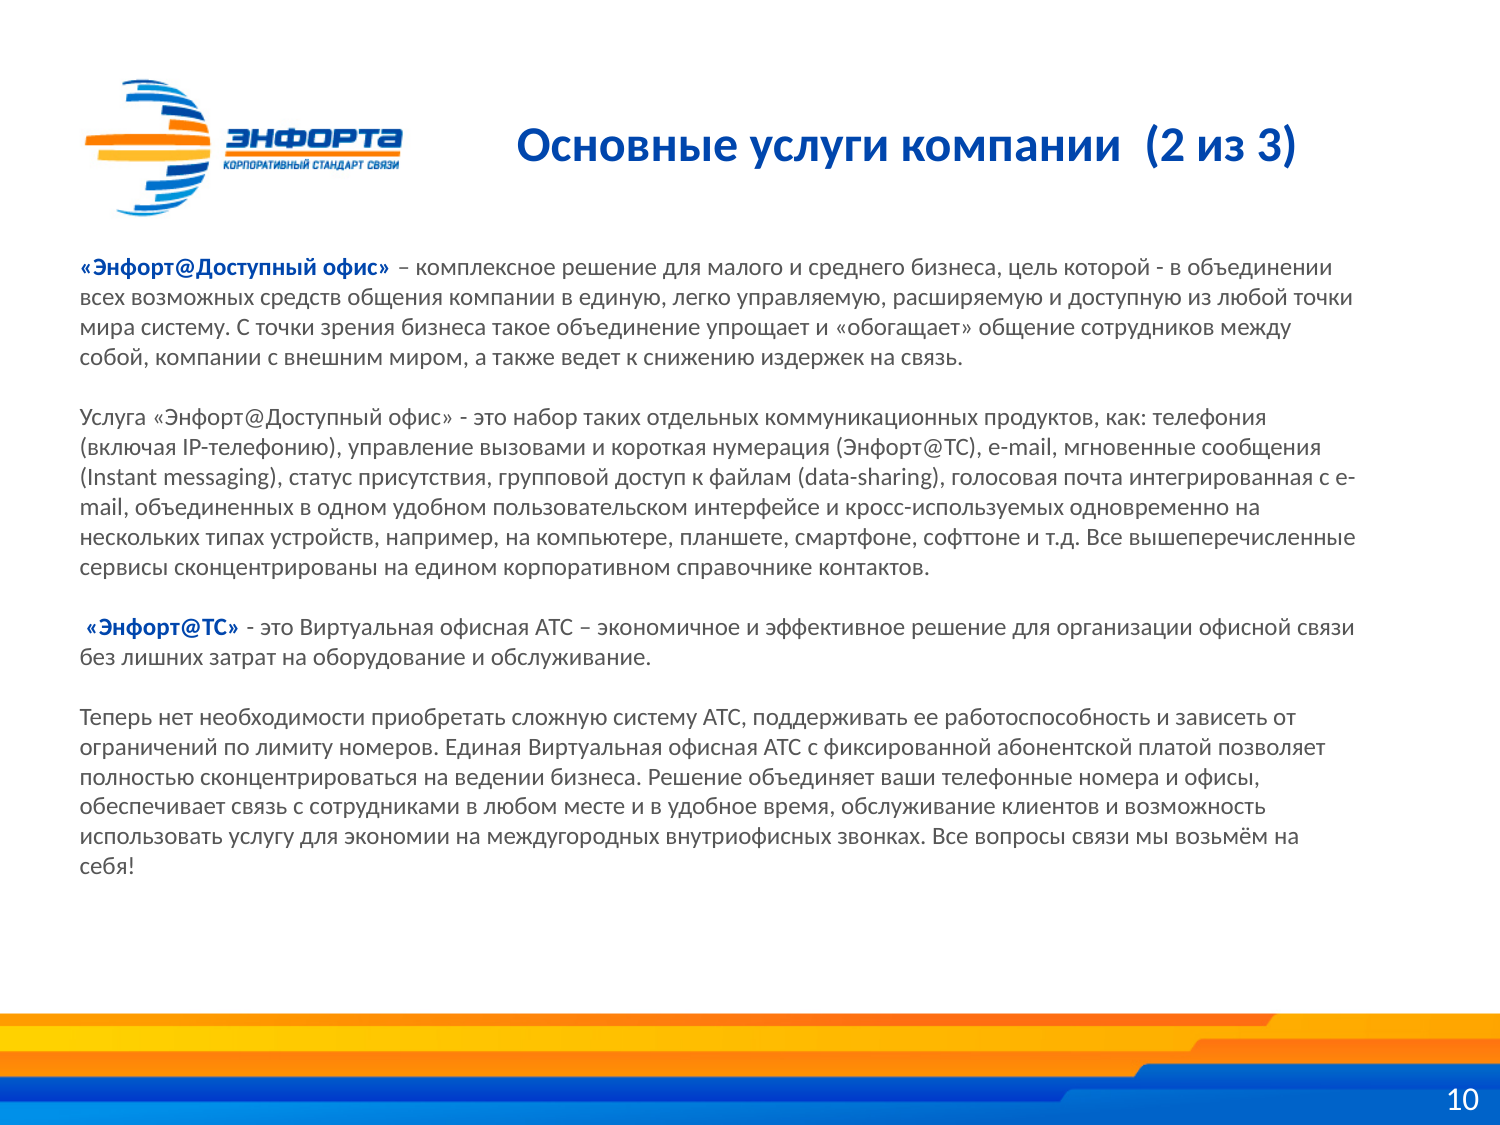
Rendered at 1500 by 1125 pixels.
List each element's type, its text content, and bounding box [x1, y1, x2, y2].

text_box Основные услуги компании (2 из 3) [501, 66, 1425, 218]
text_box «Энфорт@Доступный офис» – комплексное решение для малого и среднего бизнеса, цель которой - в объединении всех возможных средств общения компании в единую, легко управляемую, расширяемую и доступную из любой точки мира систему. С точки зрения бизнеса такое объединение упрощает и «обогащает» общение сотрудников между собой, компании с внешним миром, а также ведет к снижению издержек на связь. Услуга «Энфорт@Доступный офис» - это набор таких отдельных коммуникационных продуктов, как: телефония (включая IP-телефонию), управление вызовами и короткая нумерация (Энфорт@ТС), e-mail, мгновенные сообщения (Instant messaging), статус присутствия, групповой доступ к файлам (data-sharing), голосовая почта интегрированная с e-mail, объединенных в одном удобном пользовательском интерфейсе и кросс-используемых одновременно на нескольких типах устройств, например, на компьютере, планшете, смартфоне, софттоне и т.д. Все вышеперечисленные сервисы сконцентрированы на едином корпоративном справочнике контактов. «Энфорт@ТС» - это Виртуальная офисная АТС – экономичное и эффективное решение для организации офисной связи без лишних затрат на оборудование и обслуживание. Теперь нет необходимости приобретать сложную систему АТС, поддерживать ее работоспособность и зависеть от ограничений по лимиту номеров. Единая Виртуальная офисная АТС с фиксированной абонентской платой позволяет полностью сконцентрироваться на ведении бизнеса. Решение объединяет ваши телефонные номера и офисы, обеспечивает связь с сотрудниками в любом месте и в удобное время, обслуживание клиентов и возможность использовать услугу для экономии на междугородных внутриофисных звонках. Все вопросы связи мы возьмём на себя! [64, 243, 1376, 888]
text_box [41, 208, 1353, 976]
picture [0, 0, 1500, 1125]
text_box 10 [1144, 1069, 1495, 1125]
